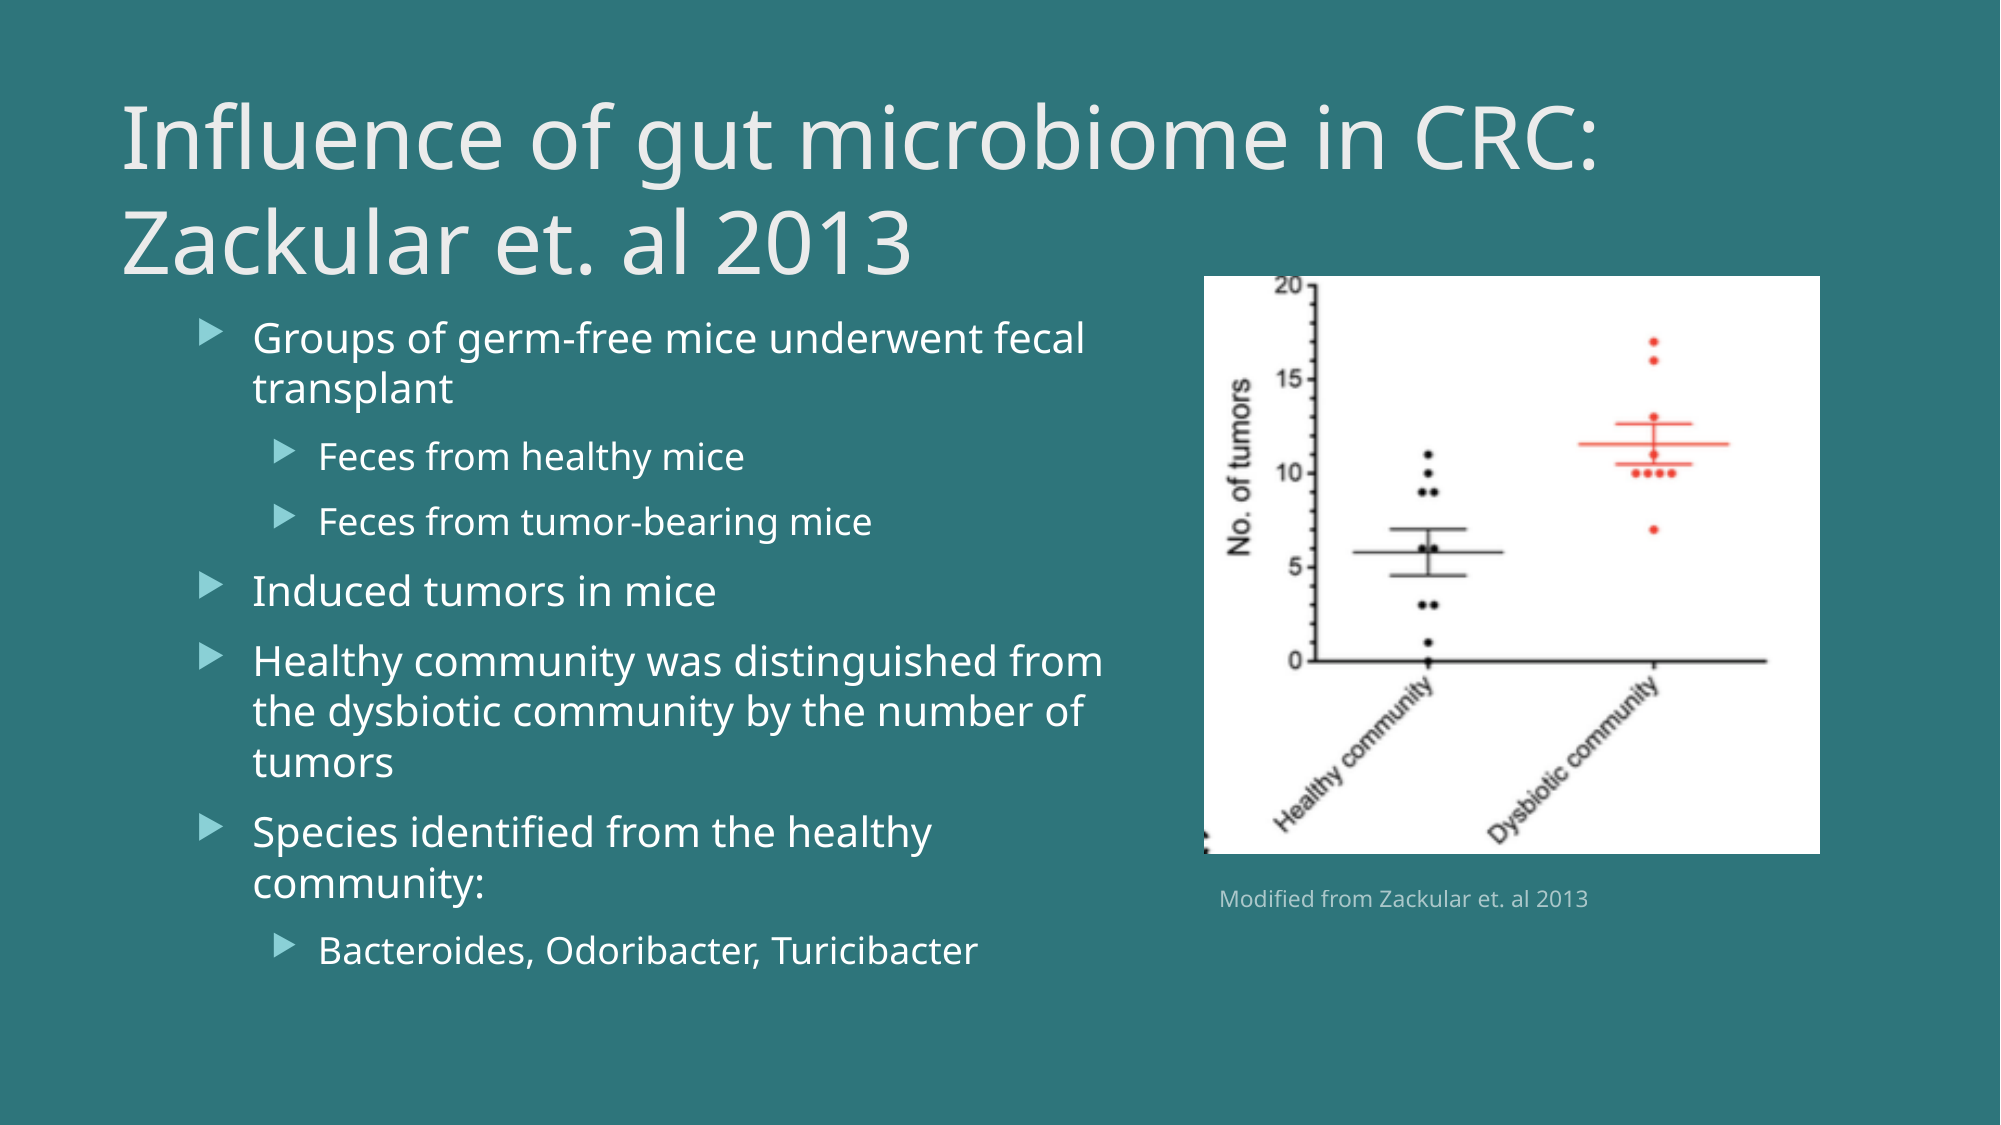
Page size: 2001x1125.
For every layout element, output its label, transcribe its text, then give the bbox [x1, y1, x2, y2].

footer Modified from Zackular et. al 2013 [1204, 869, 1838, 920]
list Groups of germ-free mice underwent fecal transplant Feces from healthy mice Feces from tumor-bearing mice Induced tumors in mice Healthy community was distinguished from the dysbiotic community by the number of tumors Species identified from the healthy community: Bacteroides, Odoribacter, Turicibacter [181, 304, 1170, 1052]
picture [1203, 276, 1820, 854]
title Influence of gut microbiome in CRC: Zackular et. al 2013 [106, 74, 1649, 304]
